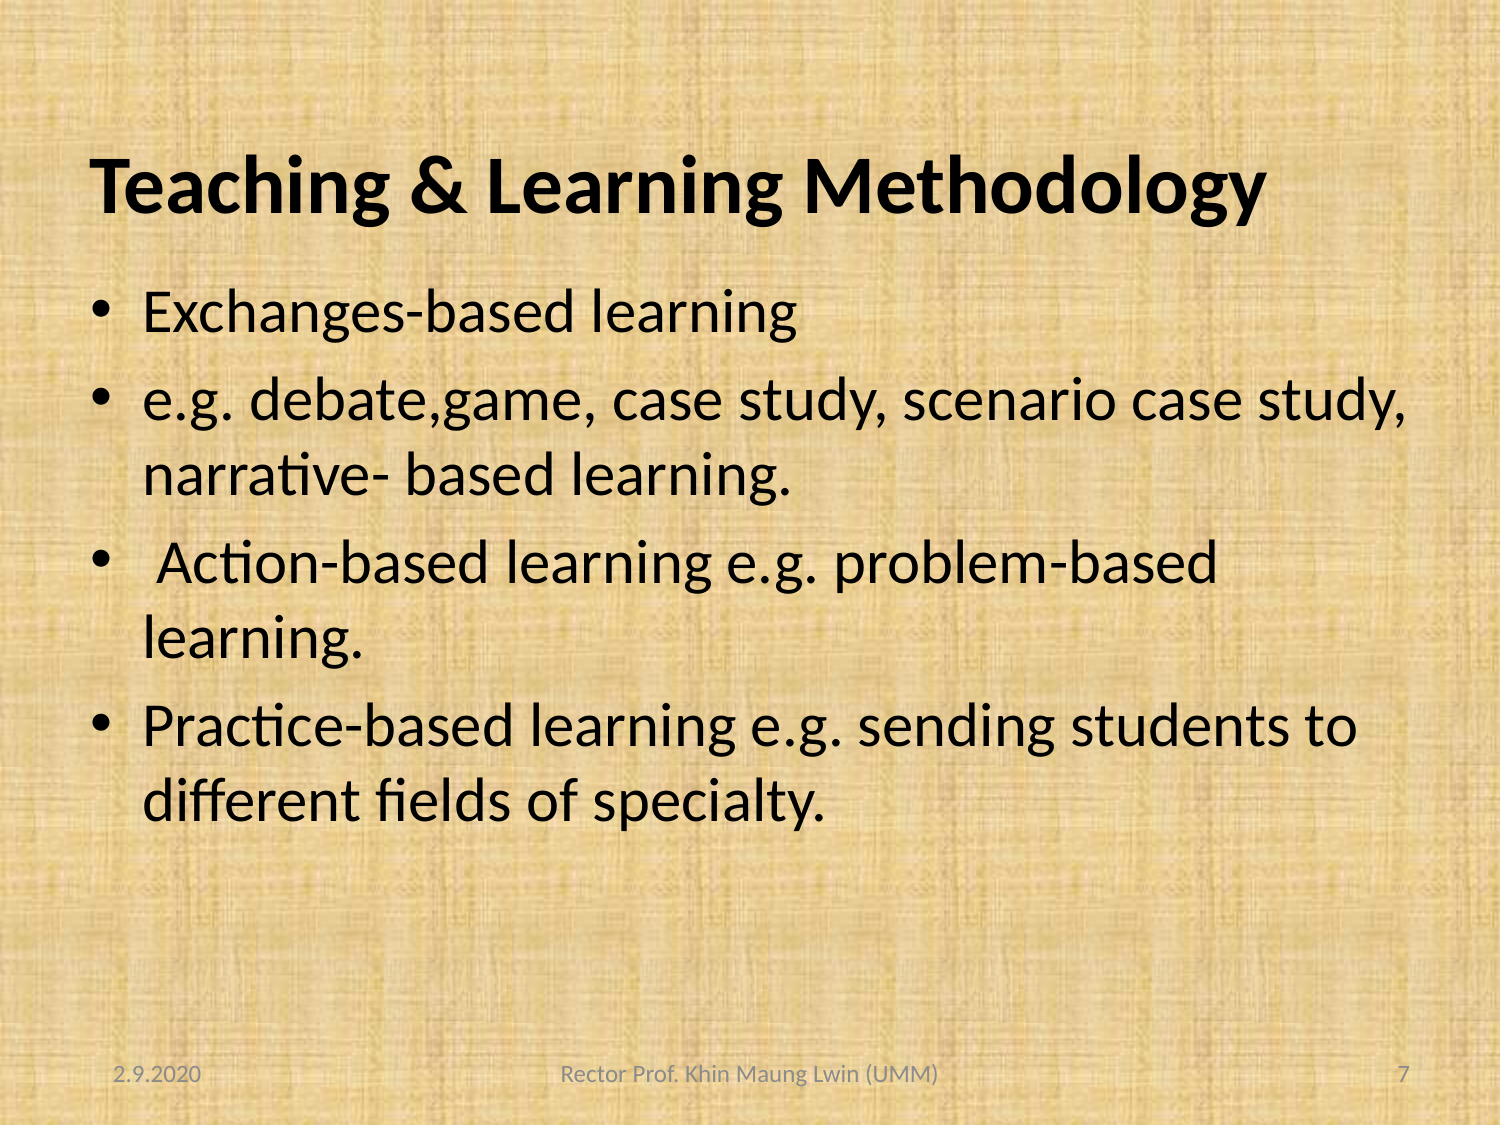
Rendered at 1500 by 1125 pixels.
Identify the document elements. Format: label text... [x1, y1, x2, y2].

picture [0, 0, 1500, 1125]
slide_number 7 [1074, 1042, 1425, 1103]
text_box Teaching & Learning Methodology [74, 123, 1425, 238]
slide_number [75, 1042, 425, 1103]
footer Rector Prof. Khin Maung Lwin (UMM) [512, 1042, 988, 1103]
list Exchanges-based learning e.g. debate,game, case study, scenario case study, narrative- based learning. Action-based learning e.g. problem-based learning. Practice-based learning e.g. sending students to different fields of specialty. [75, 262, 1425, 1005]
